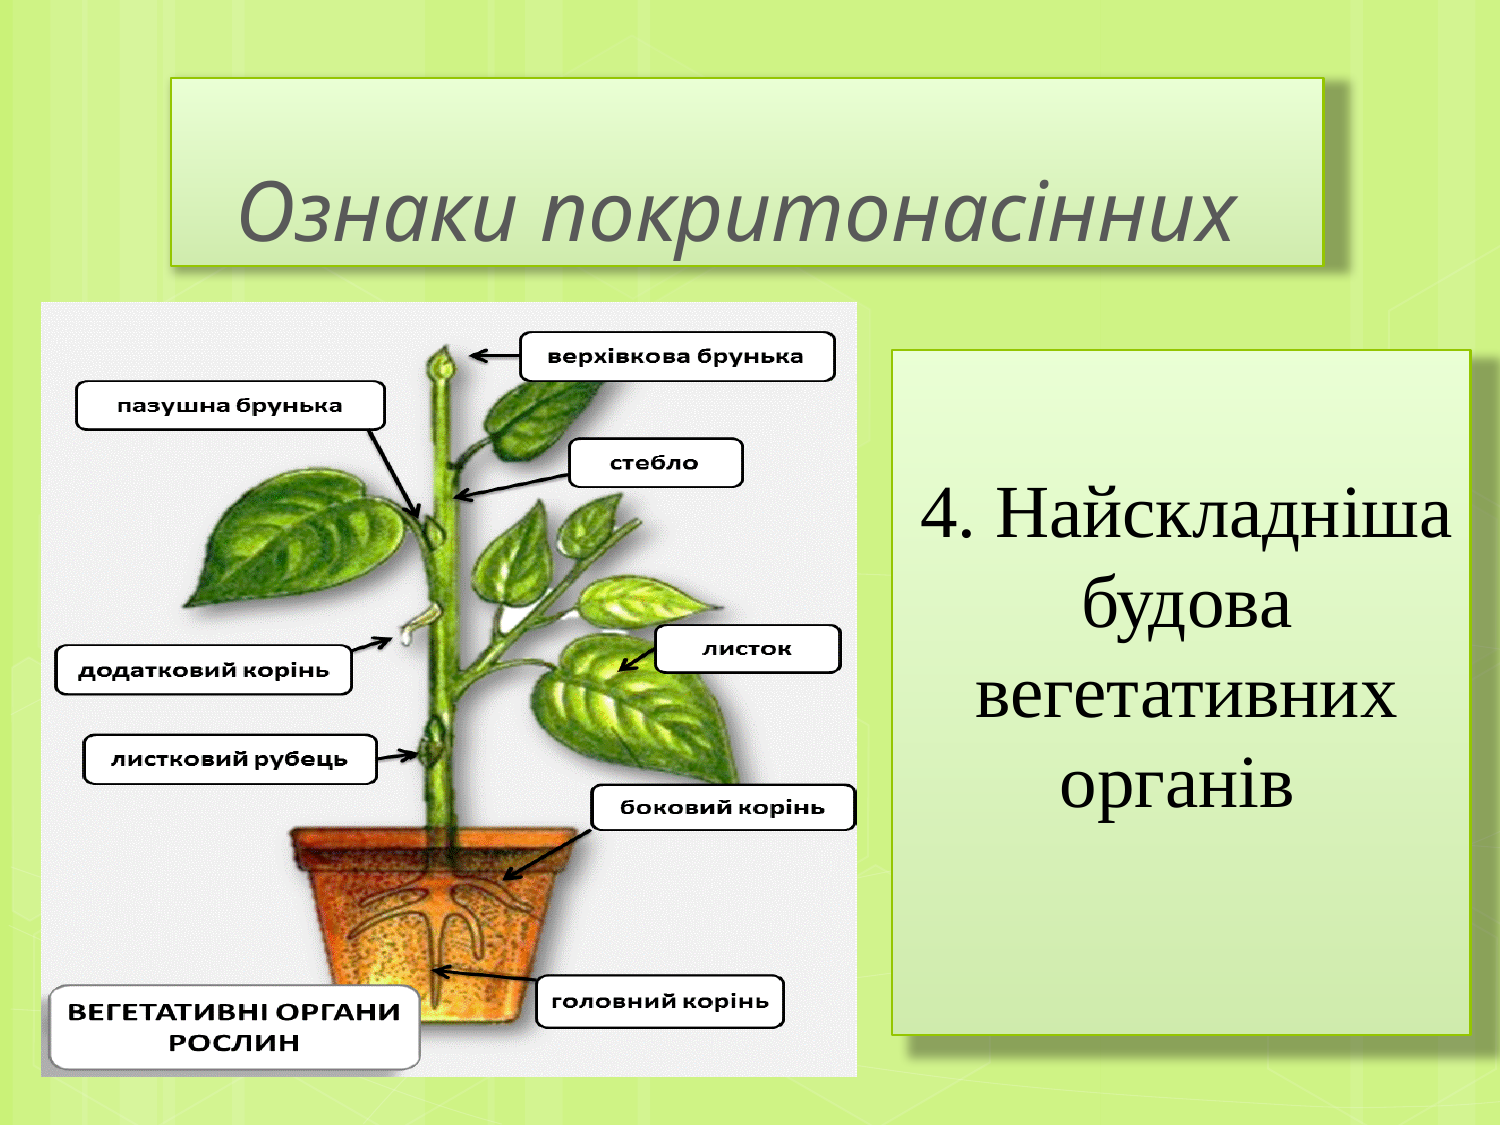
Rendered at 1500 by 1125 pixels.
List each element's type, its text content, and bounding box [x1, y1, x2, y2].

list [40, 302, 857, 1078]
title Ознаки покритонасінних [170, 77, 1325, 267]
list 4. Найскладніша будова вегетативних органів [891, 349, 1472, 1036]
